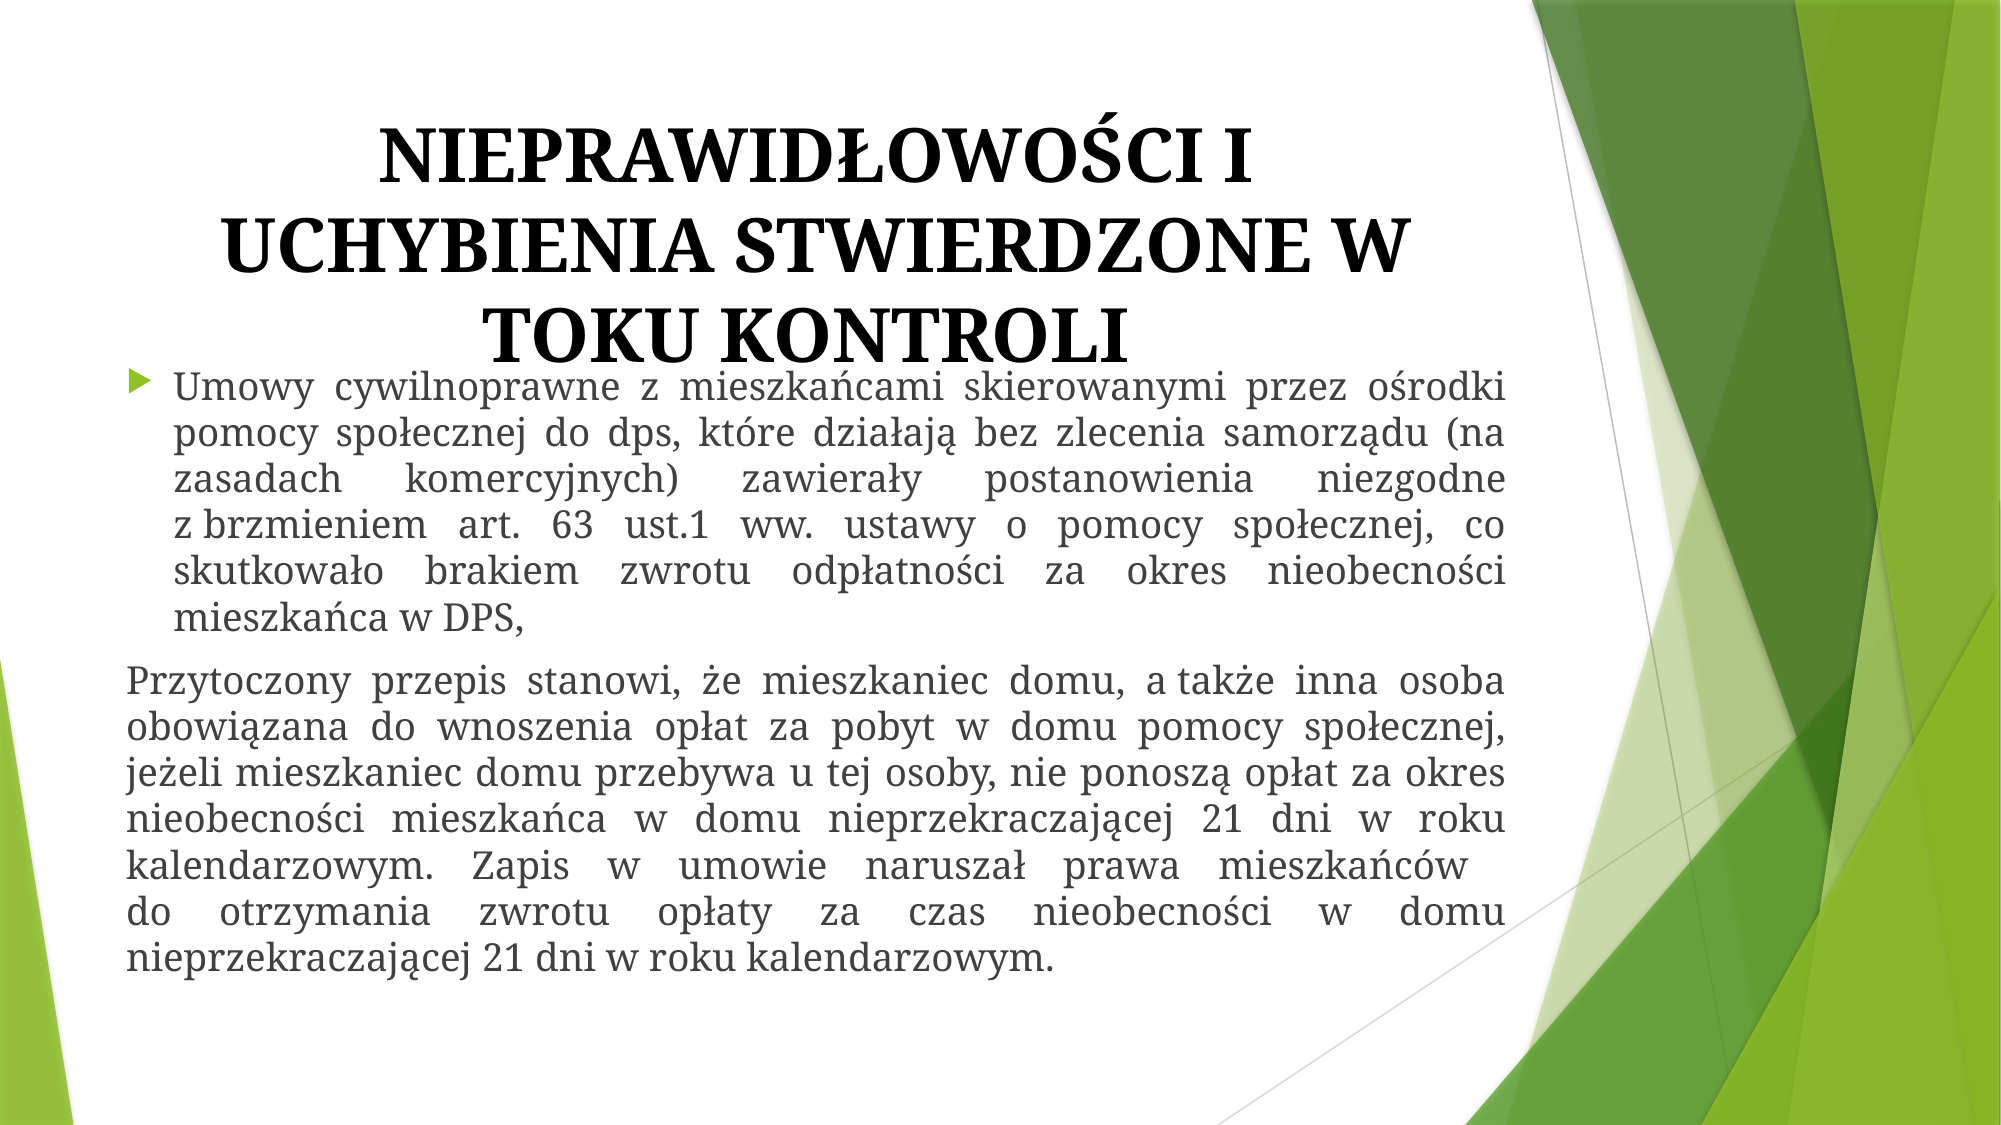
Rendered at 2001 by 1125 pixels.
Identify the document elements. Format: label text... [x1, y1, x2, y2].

title NIEPRAWIDŁOWOŚCI I UCHYBIENIA STWIERDZONE W TOKU KONTROLI [111, 99, 1522, 317]
list Umowy cywilnoprawne z mieszkańcami skierowanymi przez ośrodki pomocy społecznej do dps, które działają bez zlecenia samorządu (na zasadach komercyjnych) zawierały postanowienia niezgodne z brzmieniem art. 63 ust.1 ww. ustawy o pomocy społecznej, co skutkowało brakiem zwrotu odpłatności za okres nieobecności mieszkańca w DPS, Przytoczony przepis stanowi, że mieszkaniec domu, a także inna osoba obowiązana do wnoszenia opłat za pobyt w domu pomocy społecznej, jeżeli mieszkaniec domu przebywa u tej osoby, nie ponoszą opłat za okres nieobecności mieszkańca w domu nieprzekraczającej 21 dni w roku kalendarzowym. Zapis w umowie naruszał prawa mieszkańców do otrzymania zwrotu opłaty za czas nieobecności w domu nieprzekraczającej 21 dni w roku kalendarzowym. [111, 354, 1522, 992]
